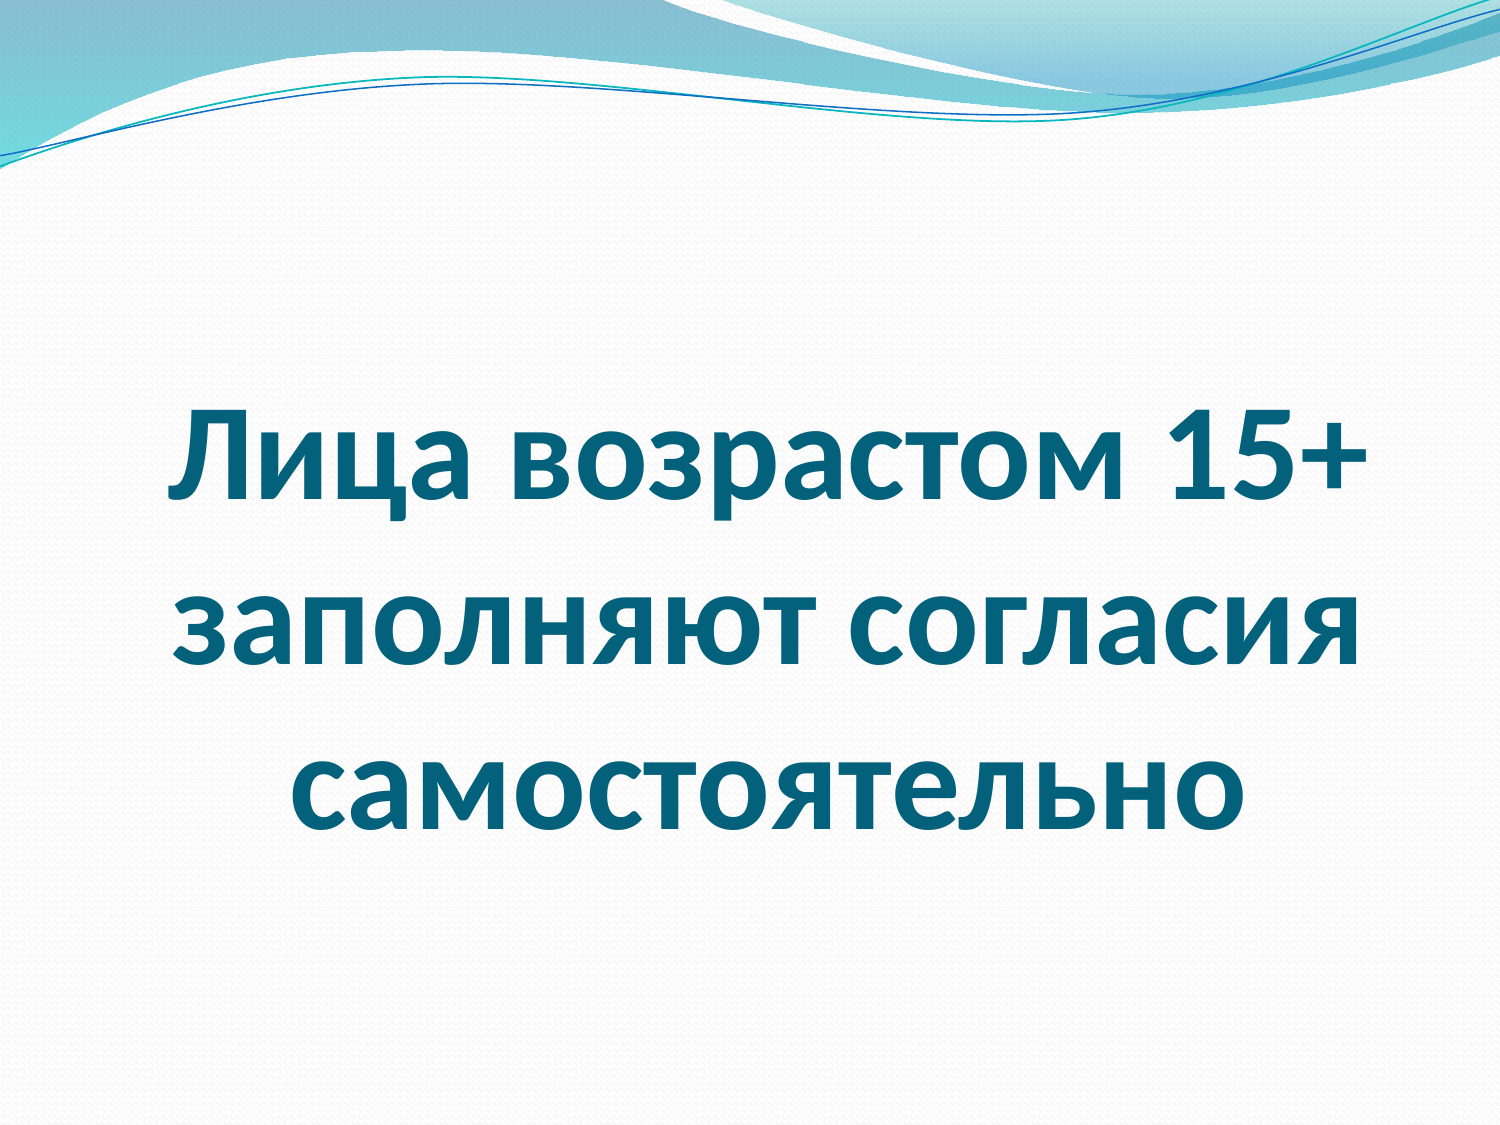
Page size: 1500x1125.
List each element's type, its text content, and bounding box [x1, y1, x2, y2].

title Лица возрастом 15+ заполняют согласия самостоятельно [93, 597, 1444, 858]
